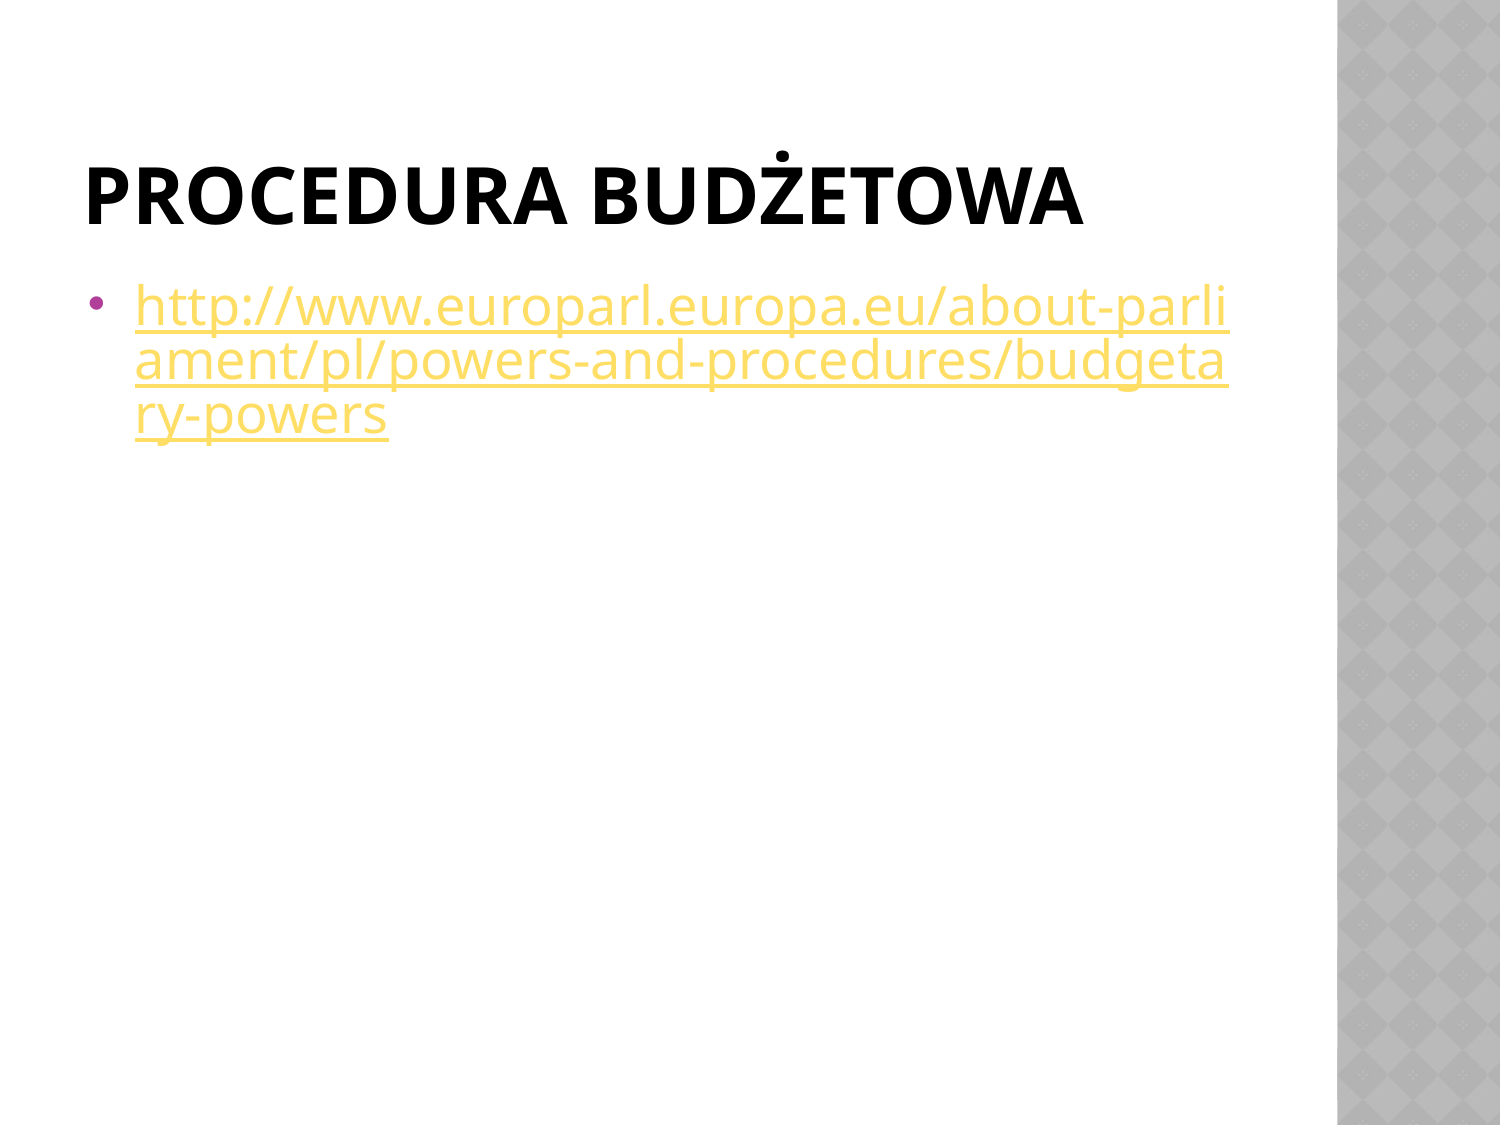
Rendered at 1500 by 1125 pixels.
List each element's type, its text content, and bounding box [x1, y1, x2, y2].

title Procedura Budżetowa [75, 52, 1263, 240]
list http://www.europarl.europa.eu/about-parliament/pl/powers-and-procedures/budgetary-powers [75, 264, 1263, 1059]
